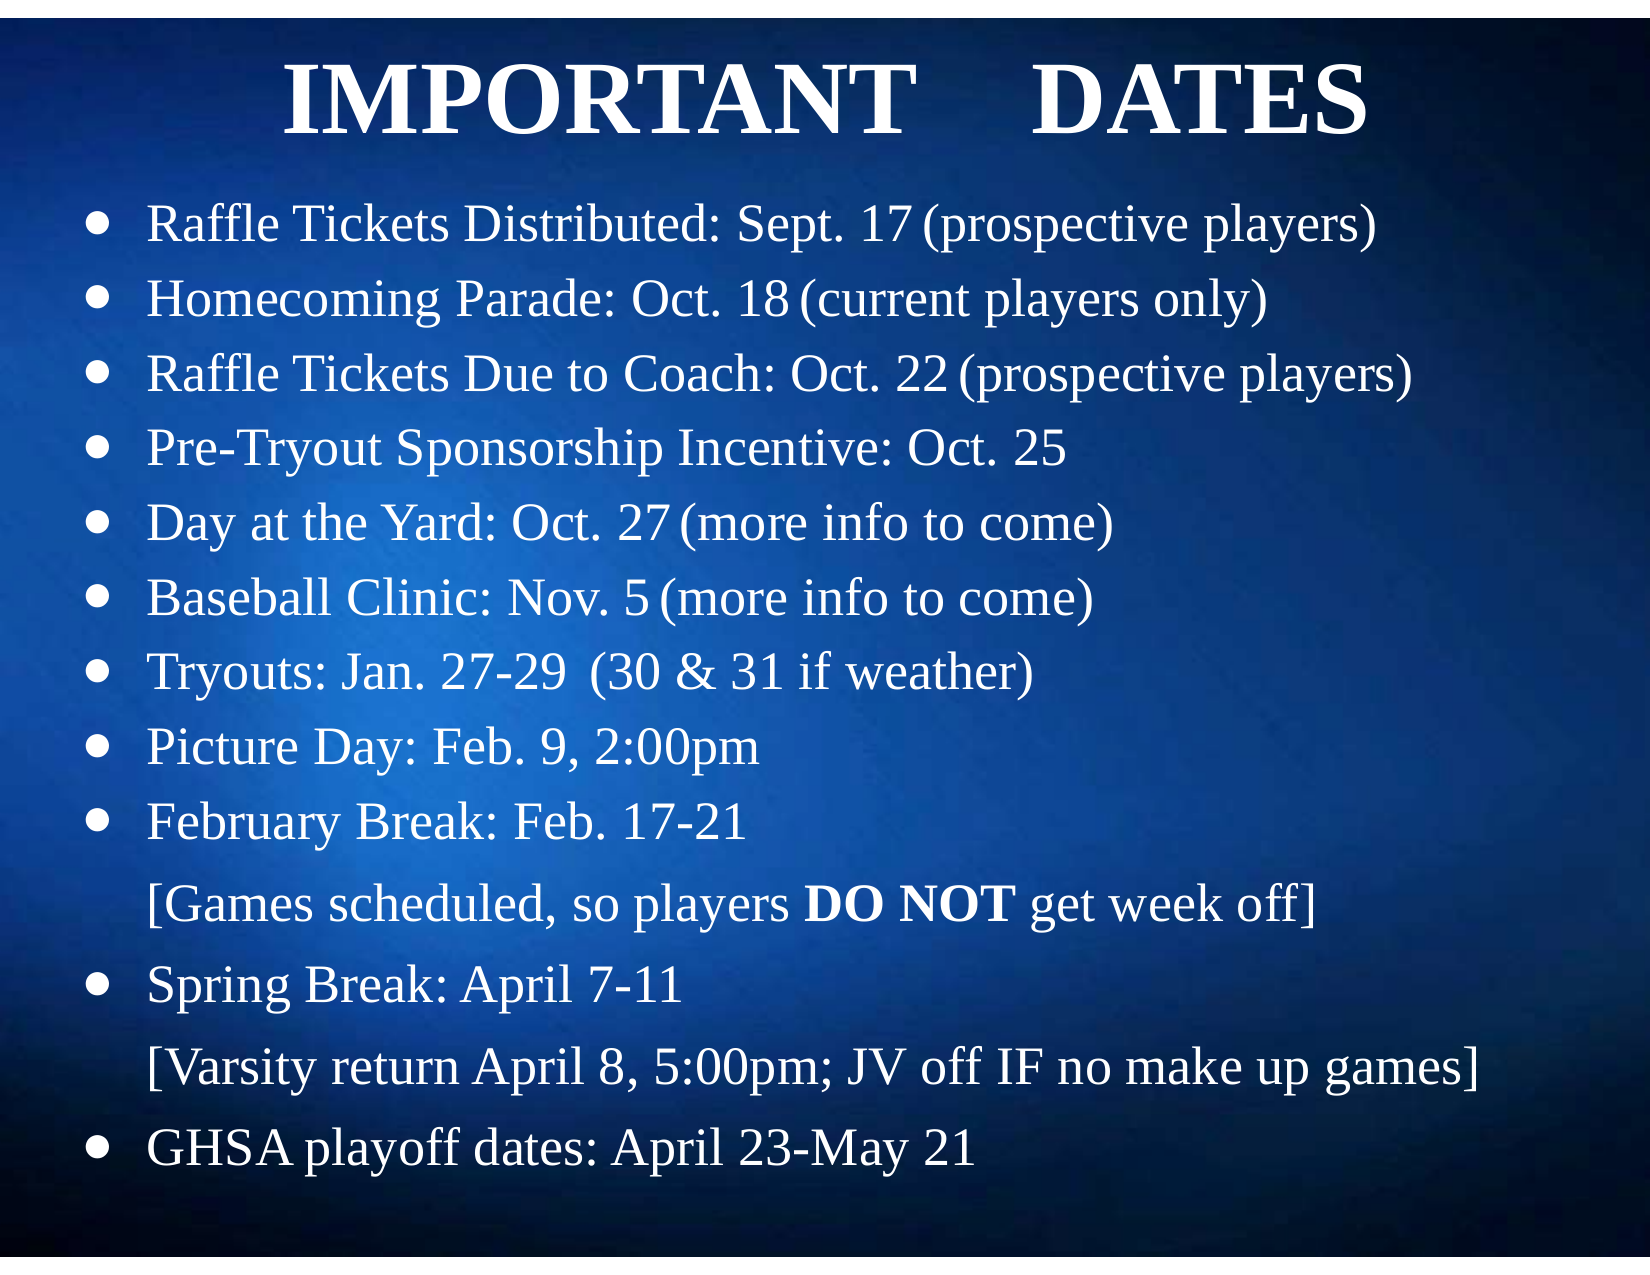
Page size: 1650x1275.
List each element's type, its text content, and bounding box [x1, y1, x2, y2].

text_box Raffle Tickets Distributed: Sept. 17 (prospective players) Homecoming Parade: Oct. 18 (current players only) Raffle Tickets Due to Coach: Oct. 22 (prospective players) Pre-Tryout Sponsorship Incentive: Oct. 25 Day at the Yard: Oct. 27 (more info to come) Baseball Clinic: Nov. 5 (more info to come) Tryouts: Jan. 27-29 (30 & 31 if weather) Picture Day: Feb. 9, 2:00pm February Break: Feb. 17-21 [Games scheduled, so players DO NOT get week off] Spring Break: April 7-11 [Varsity return April 8, 5:00pm; JV off IF no make up games] GHSA playoff dates: April 23-May 21 [71, 175, 1579, 1177]
picture [0, 18, 1650, 26]
picture [0, 243, 1650, 1257]
title Important Dates [0, 26, 1650, 243]
